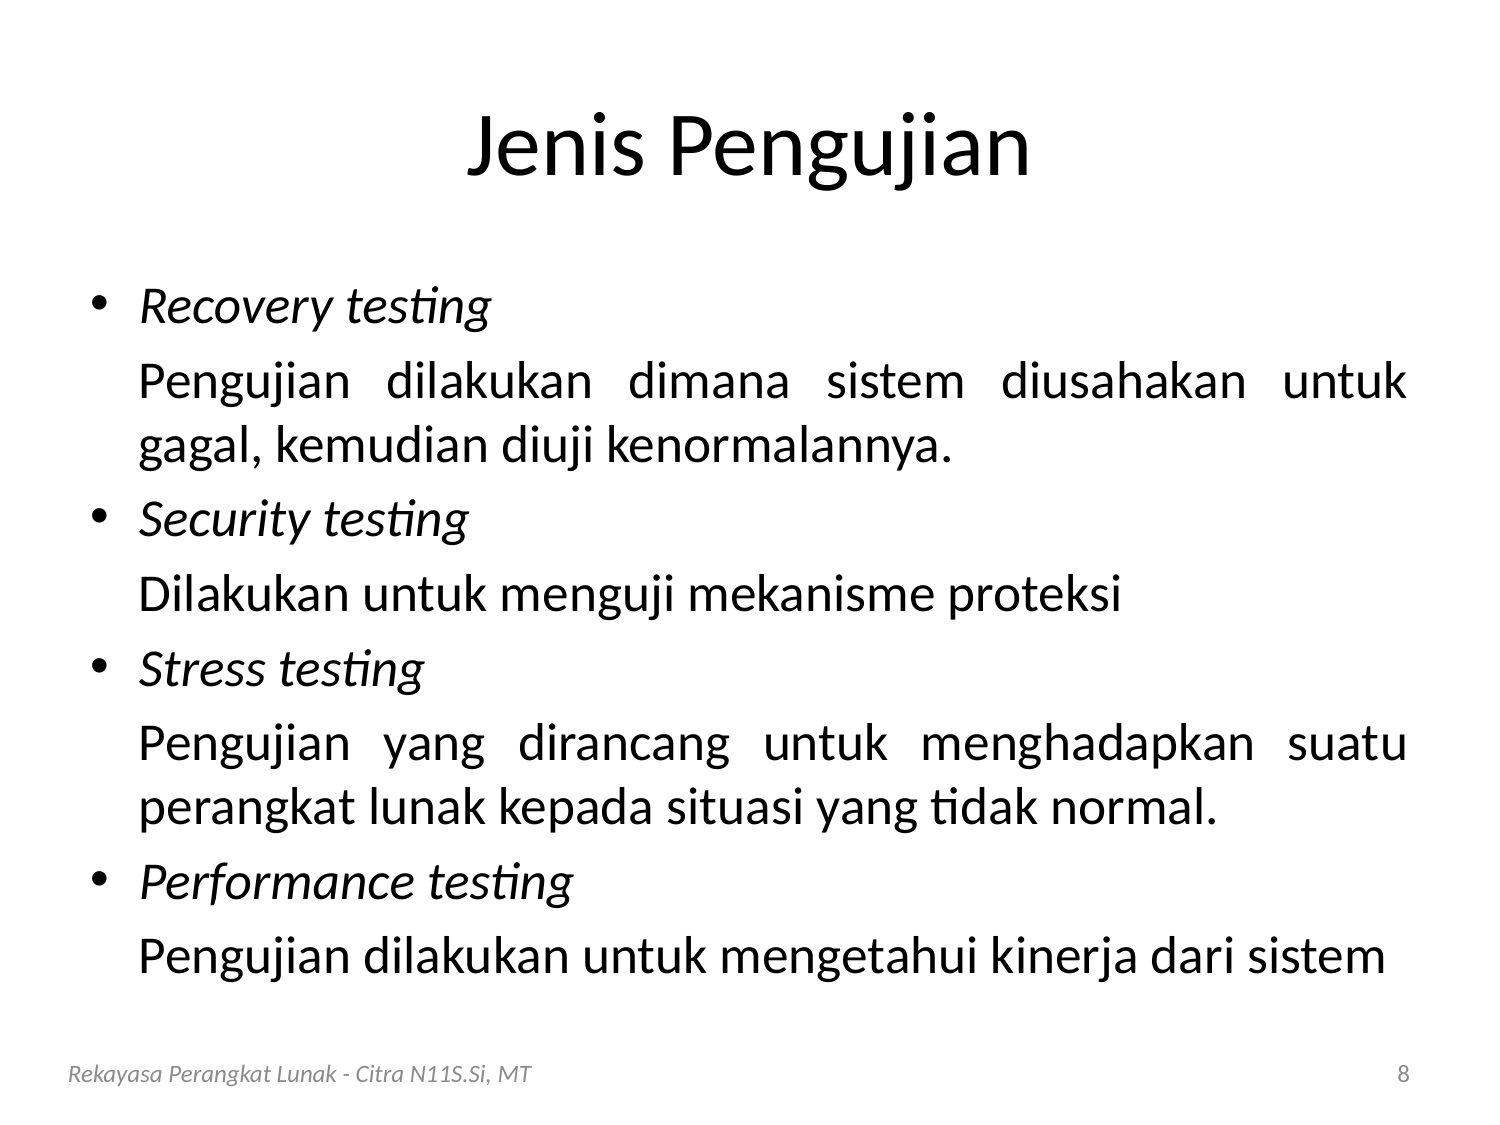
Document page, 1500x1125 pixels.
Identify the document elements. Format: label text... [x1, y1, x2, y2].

slide_number 8 [1074, 1042, 1425, 1103]
footer Rekayasa Perangkat Lunak - Citra N11S.Si, MT [24, 1042, 575, 1103]
list Recovery testing Pengujian dilakukan dimana sistem diusahakan untuk gagal, kemudian diuji kenormalannya. Security testing Dilakukan untuk menguji mekanisme proteksi Stress testing Pengujian yang dirancang untuk menghadapkan suatu perangkat lunak kepada situasi yang tidak normal. Performance testing Pengujian dilakukan untuk mengetahui kinerja dari sistem [75, 262, 1425, 1005]
title Jenis Pengujian [75, 45, 1425, 233]
